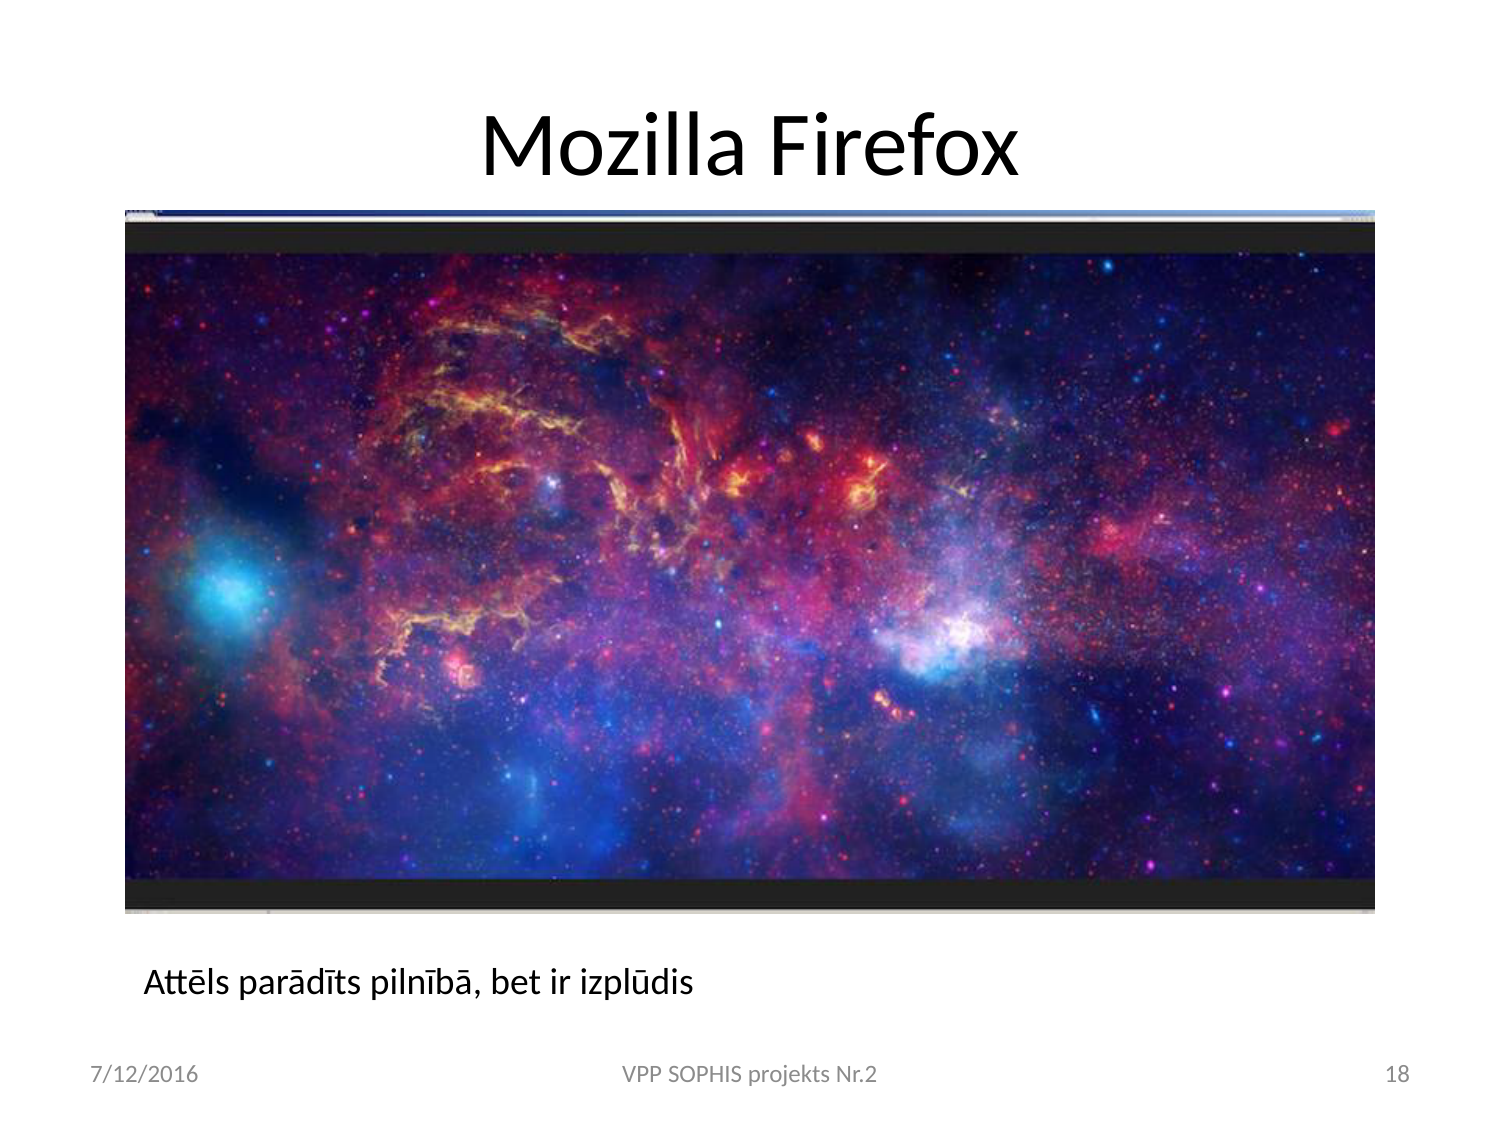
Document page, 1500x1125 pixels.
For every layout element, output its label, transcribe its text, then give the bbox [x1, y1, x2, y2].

picture [124, 210, 1376, 915]
footer VPP SOPHIS projekts Nr.2 [512, 1042, 988, 1103]
title Mozilla Firefox [74, 44, 1426, 233]
slide_number 18 [1074, 1042, 1425, 1103]
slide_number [75, 1042, 425, 1103]
text_box Attēls parādīts pilnībā, bet ir izplūdis [128, 949, 710, 1010]
